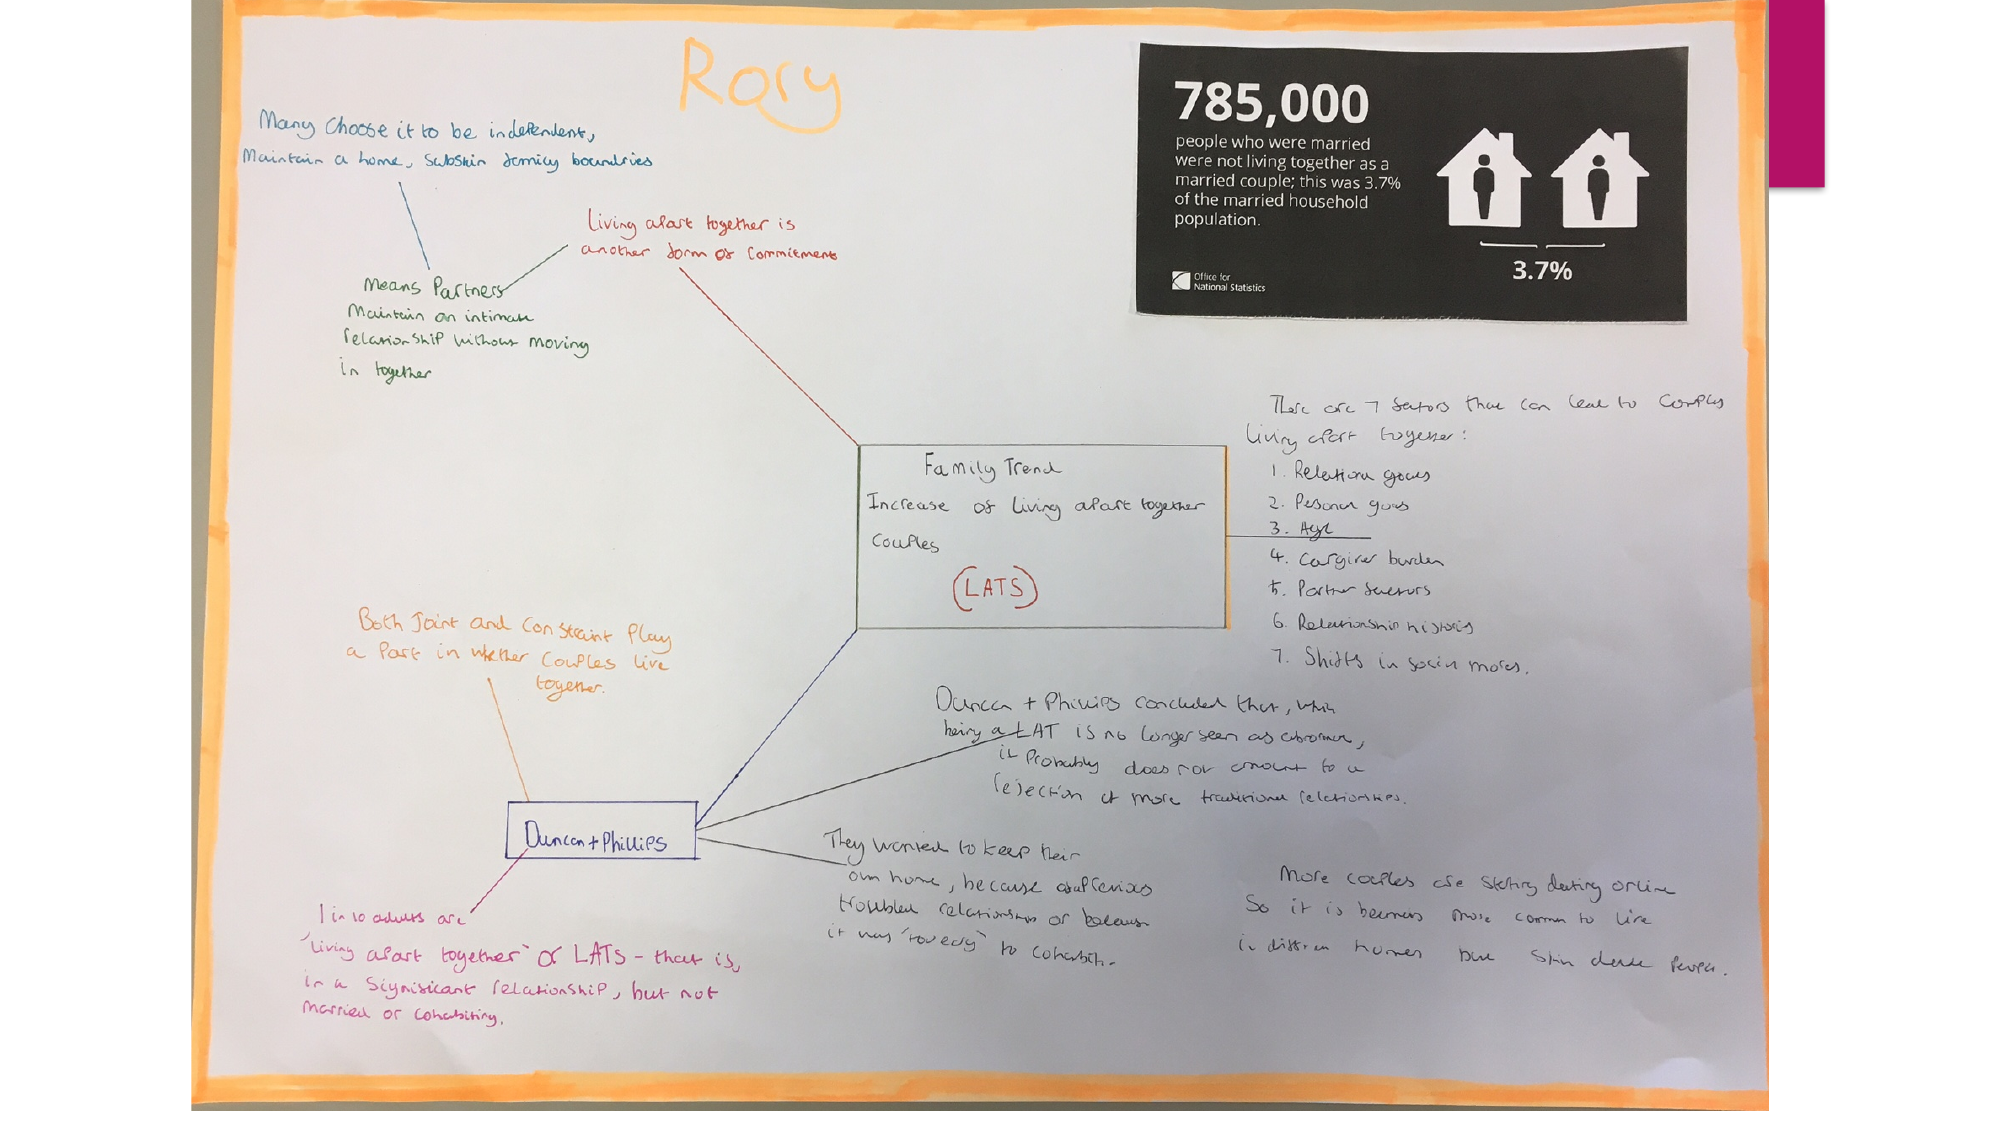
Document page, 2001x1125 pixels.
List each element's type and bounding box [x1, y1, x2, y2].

picture [191, 0, 1770, 1112]
